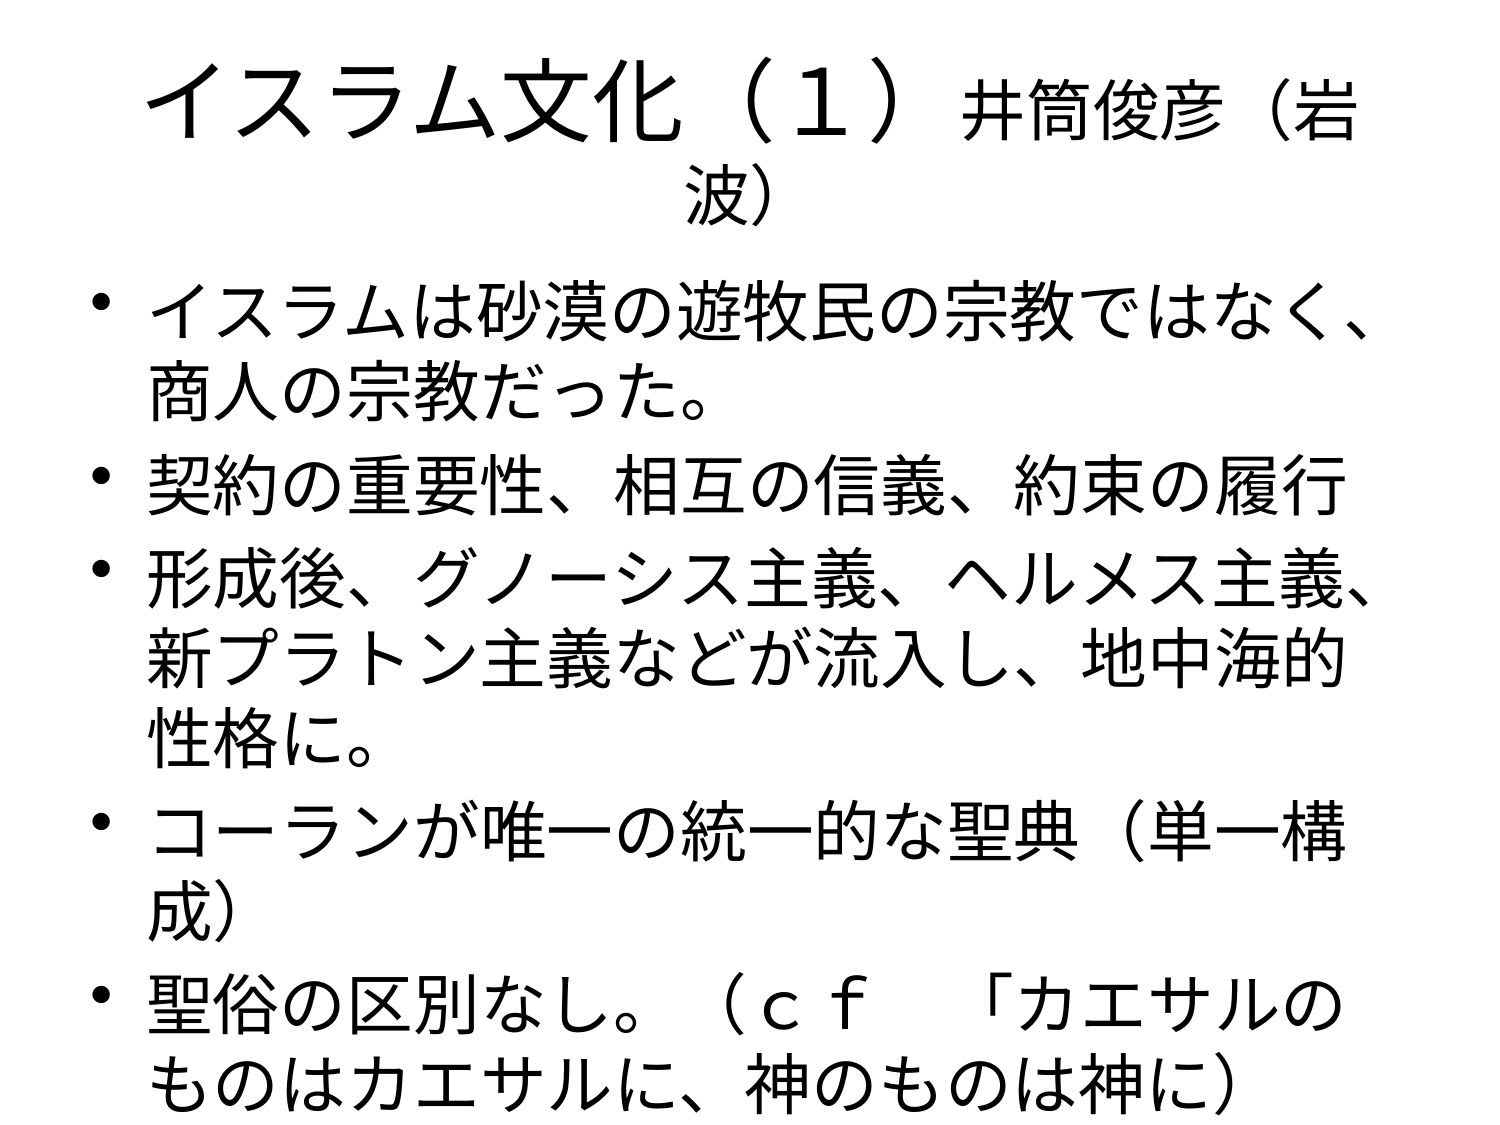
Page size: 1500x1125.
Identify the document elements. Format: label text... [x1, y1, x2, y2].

title イスラム文化（１）井筒俊彦（岩波） [74, 44, 1426, 233]
list イスラムは砂漠の遊牧民の宗教ではなく、商人の宗教だった。 契約の重要性、相互の信義、約束の履行 形成後、グノーシス主義、ヘルメス主義、新プラトン主義などが流入し、地中海的性格に。 コーランが唯一の統一的な聖典（単一構成） 聖俗の区別なし。（ｃｆ 「カエサルのものはカエサルに、神のものは神に） [74, 262, 1426, 1006]
